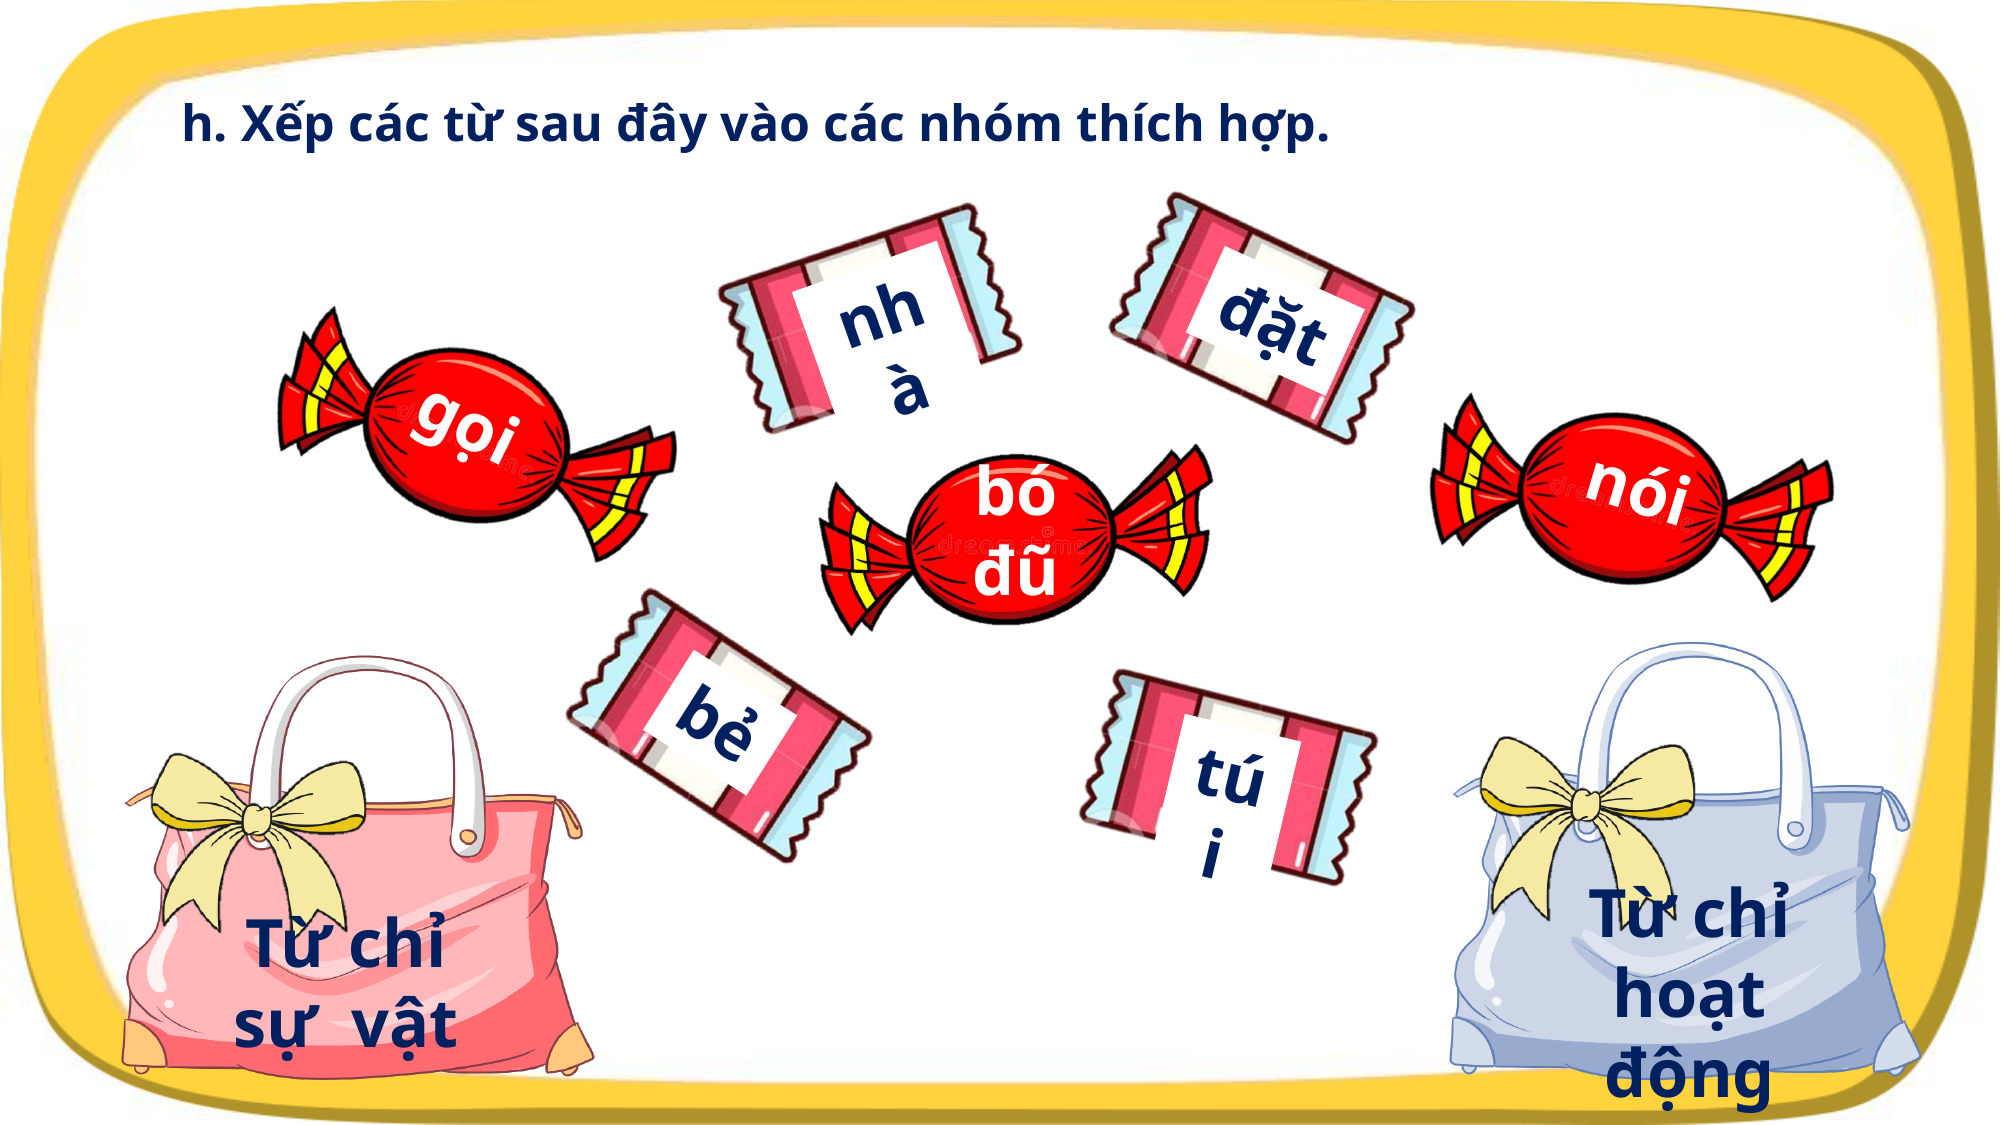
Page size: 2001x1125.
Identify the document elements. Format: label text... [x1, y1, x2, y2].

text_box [107, 645, 613, 1090]
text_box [1111, 224, 1404, 403]
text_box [717, 228, 1010, 407]
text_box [1077, 683, 1370, 862]
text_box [815, 435, 1217, 645]
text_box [1433, 632, 1940, 1090]
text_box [569, 631, 861, 810]
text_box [269, 332, 670, 542]
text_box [1426, 395, 1827, 605]
picture [0, 0, 2000, 1125]
text_box h. Xếp các từ sau đây vào các nhóm thích hợp. [166, 84, 1386, 159]
